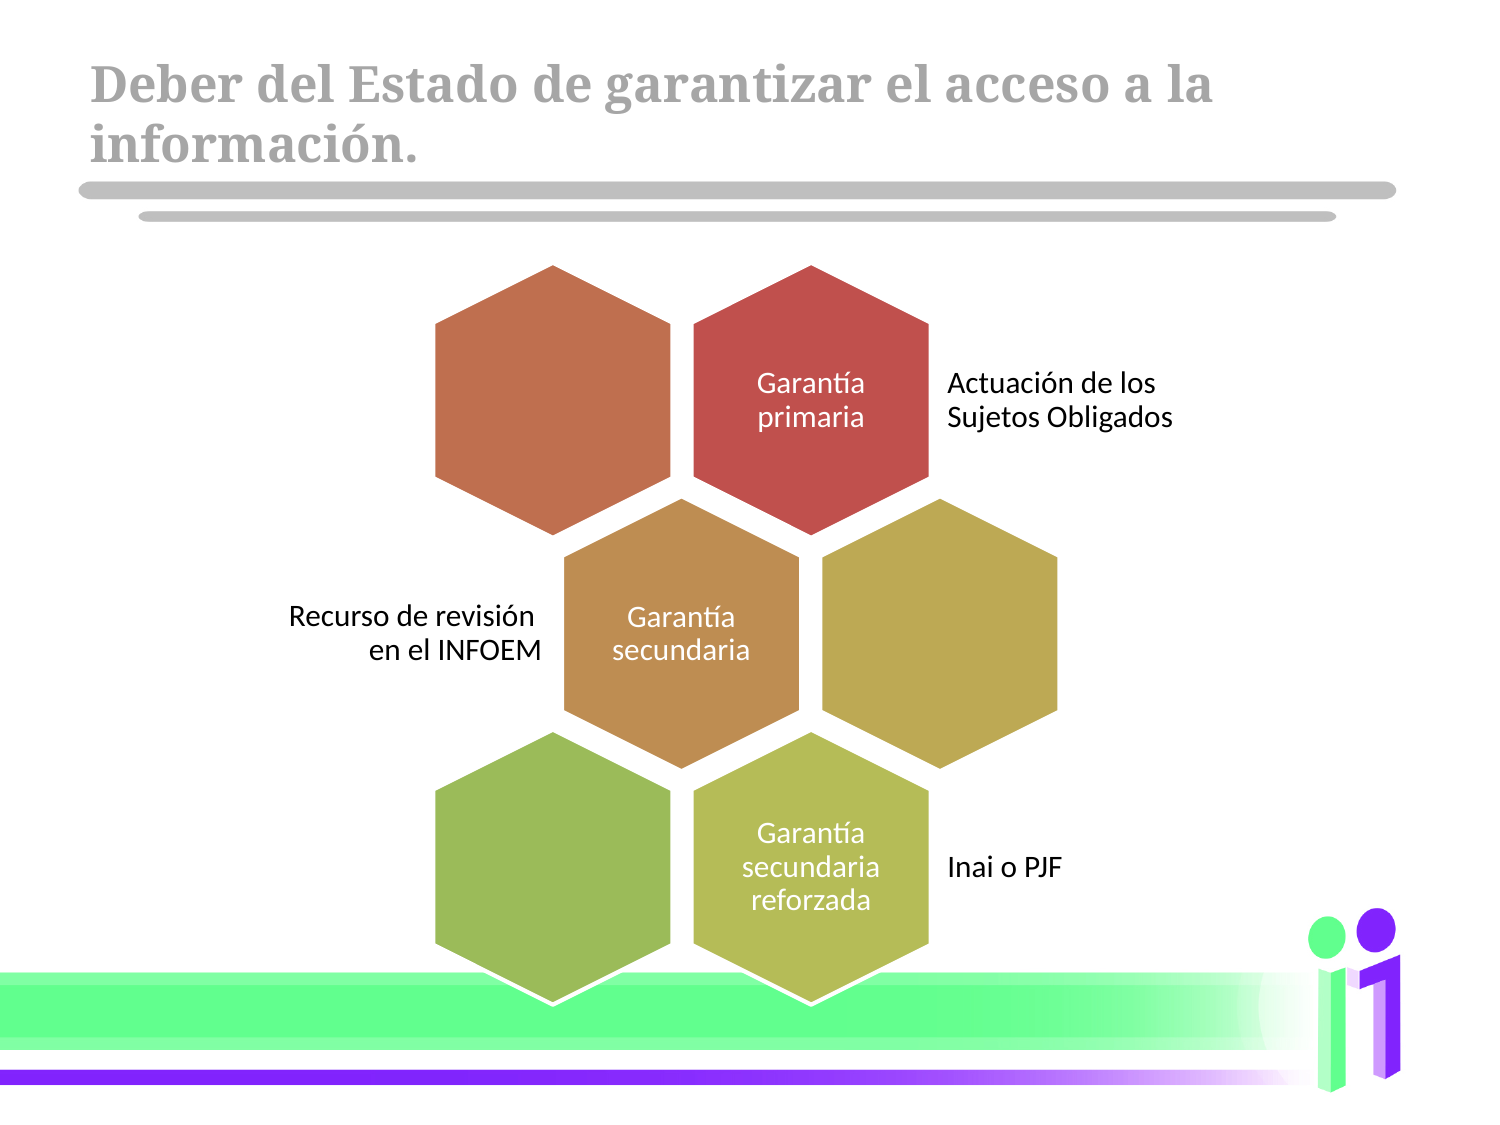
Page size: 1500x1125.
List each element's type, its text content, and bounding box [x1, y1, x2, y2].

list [74, 262, 1426, 1006]
title Deber del Estado de garantizar el acceso a la información. [75, 45, 1425, 131]
picture [0, 0, 1500, 1125]
